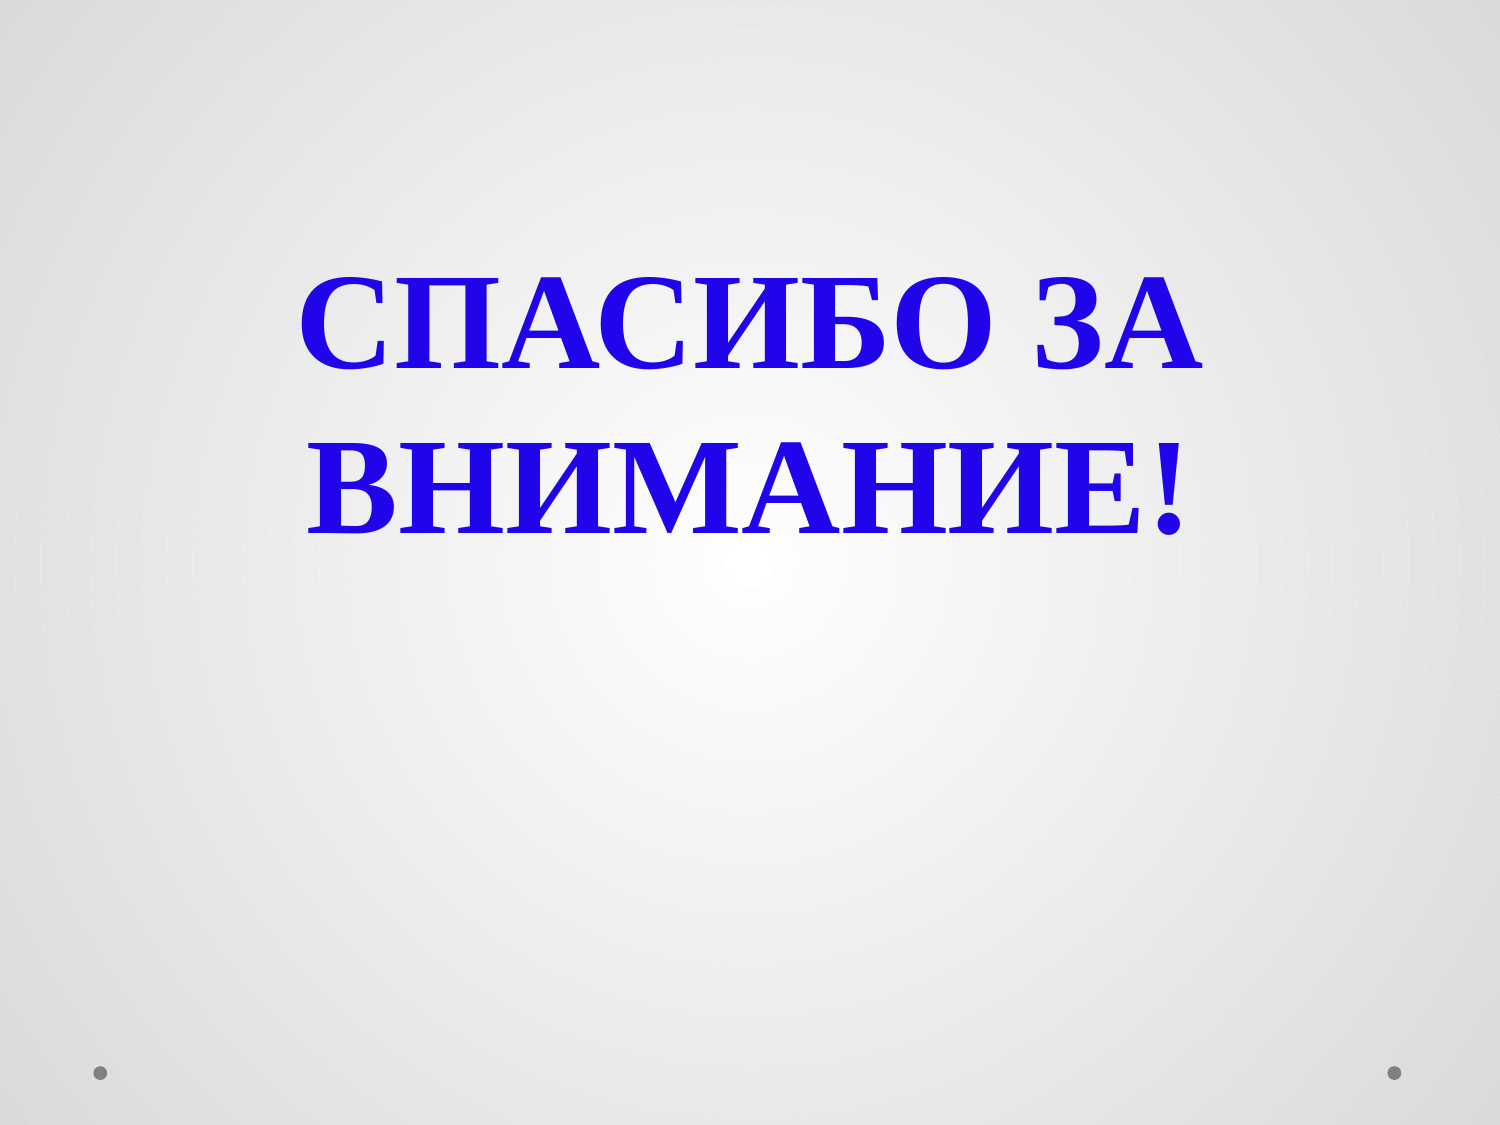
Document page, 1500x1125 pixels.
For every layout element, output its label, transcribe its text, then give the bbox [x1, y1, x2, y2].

list СПАСИБО ЗА ВНИМАНИЕ! [29, 30, 1471, 1094]
